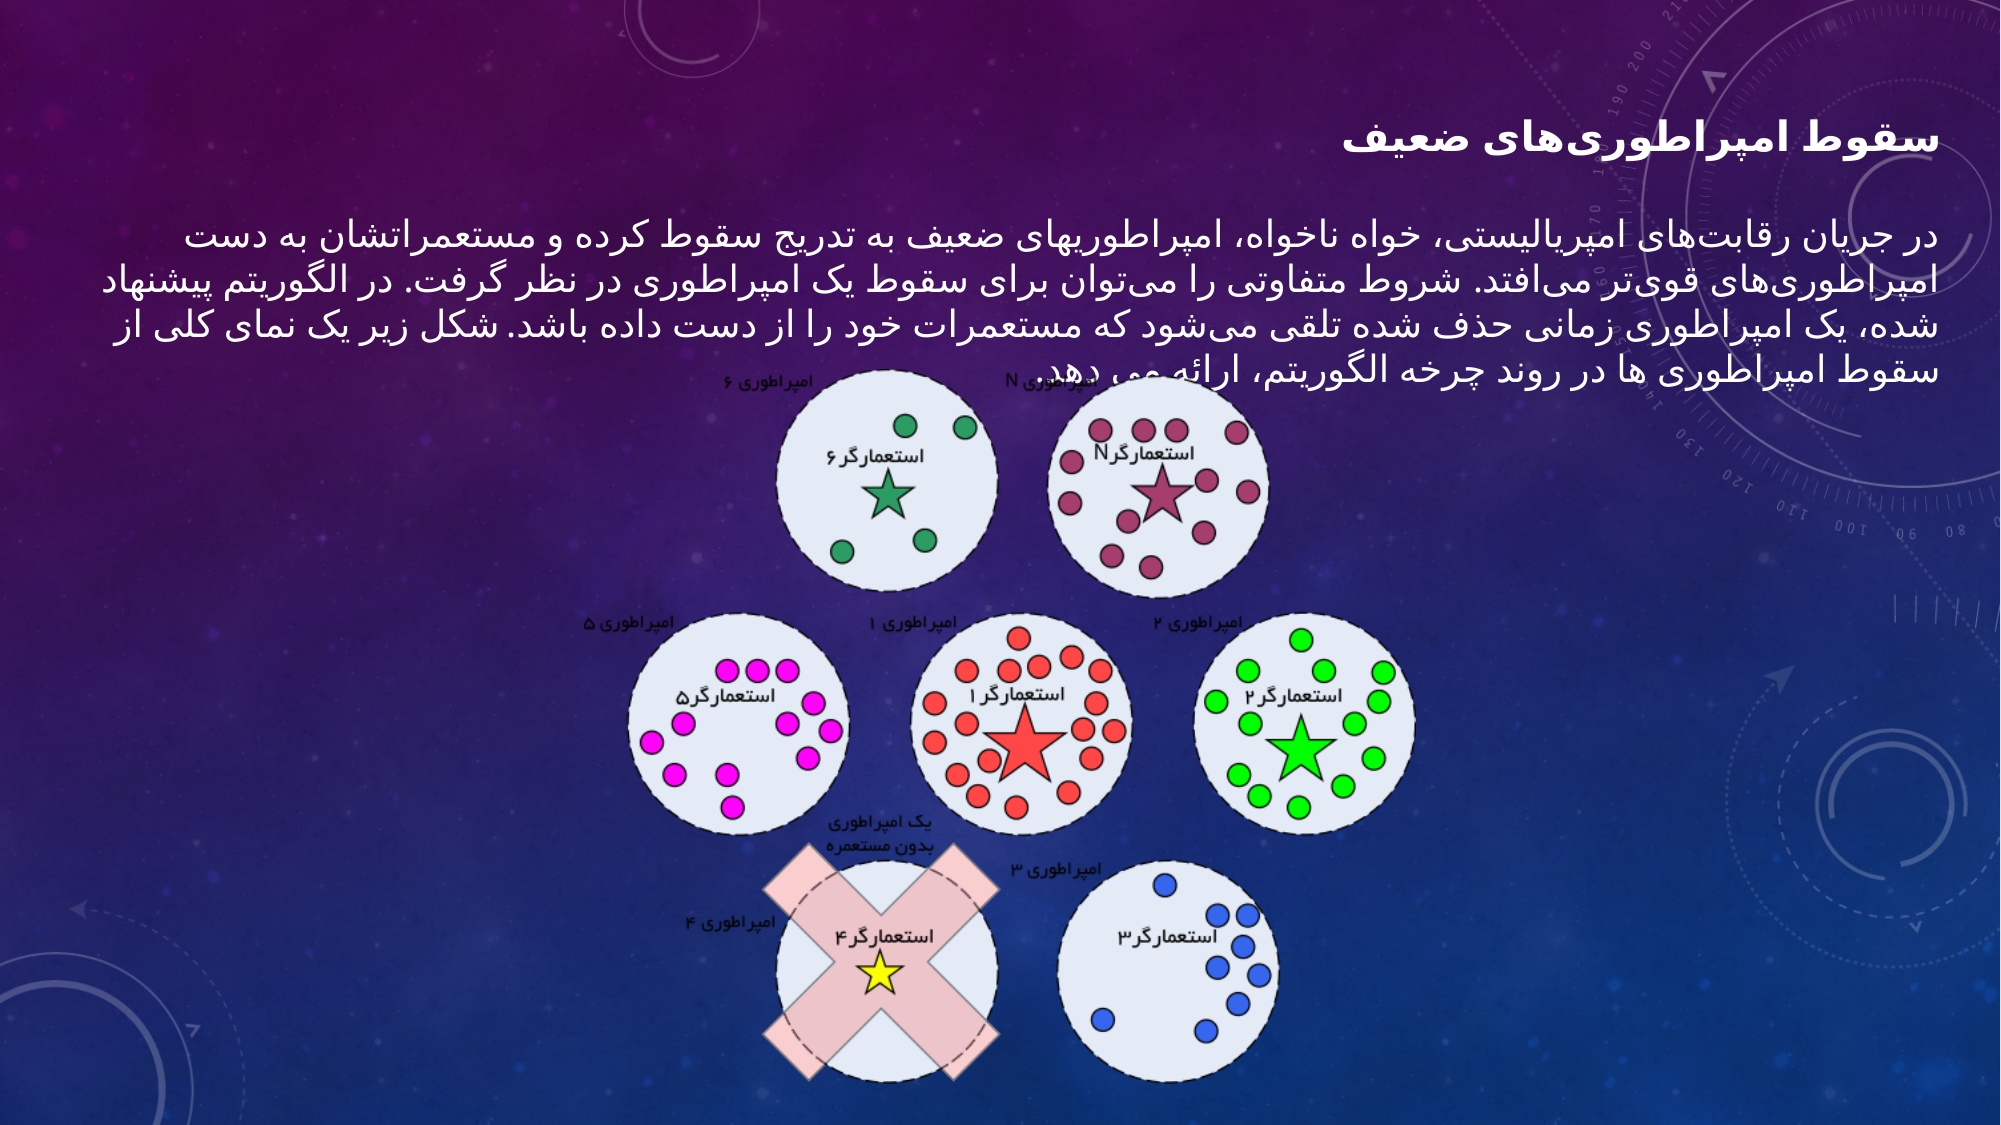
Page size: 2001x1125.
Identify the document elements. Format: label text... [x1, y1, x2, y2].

text_box سقوط امپراطوری‌های ضعیف در جریان رقابت‌های امپریالیستی، خواه ناخواه، امپراطوریهای ضعیف به تدریج سقوط کرده و مستعمراتشان به دست امپراطوری‌های قوی‌تر می‌افتد. شروط متفاوتی را می‌توان برای سقوط یک امپراطوری در نظر گرفت. در الگوریتم پیشنهاد شده، یک امپراطوری زمانی حذف شده تلقی می‌شود که مستعمرات خود را از دست داده باشد. شکل زیر یک نمای کلی از سقوط امپراطوری ها در روند چرخه الگوریتم، ارائه می دهد. [44, 102, 1957, 397]
picture [0, 0, 2001, 1125]
